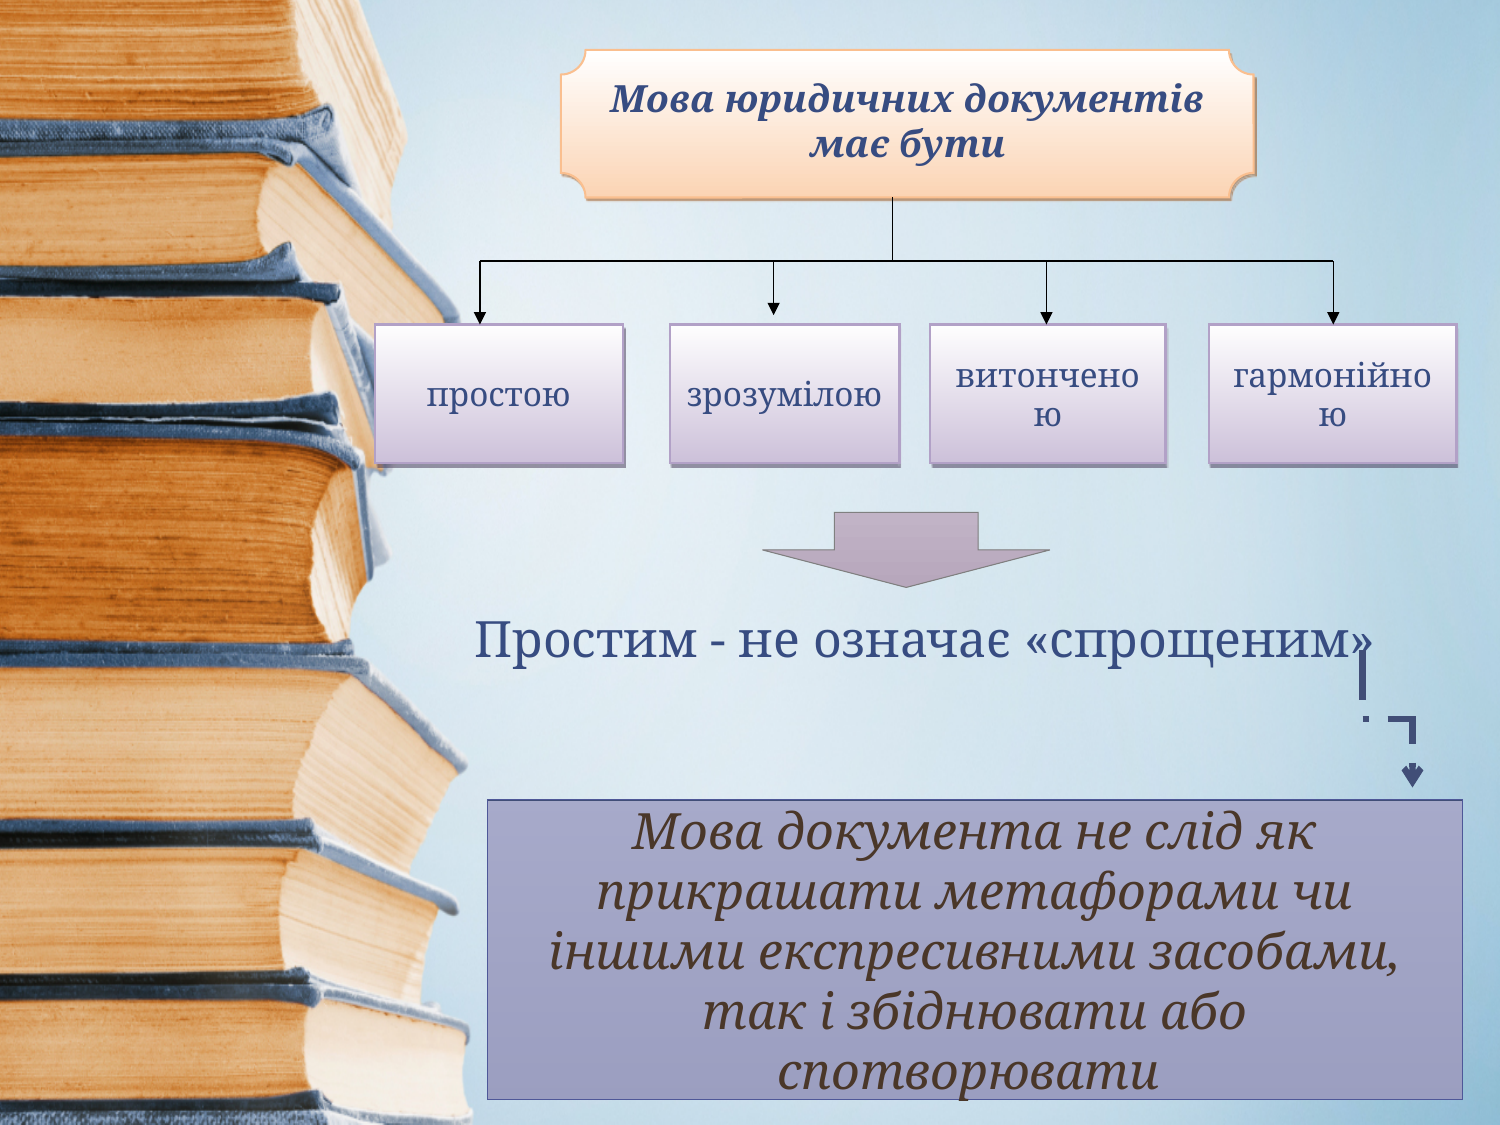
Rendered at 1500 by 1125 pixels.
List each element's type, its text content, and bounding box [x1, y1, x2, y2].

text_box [1318, 693, 1457, 744]
picture [0, 0, 1500, 1125]
text_box [762, 511, 1051, 588]
text_box Мова документа не слід як прикрашати метафорами чи іншими експресивними засобами, так і збіднювати або спотворювати [487, 799, 1463, 1100]
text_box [374, 49, 1457, 463]
text_box Простим - не означає «спрощеним» [362, 599, 1500, 675]
